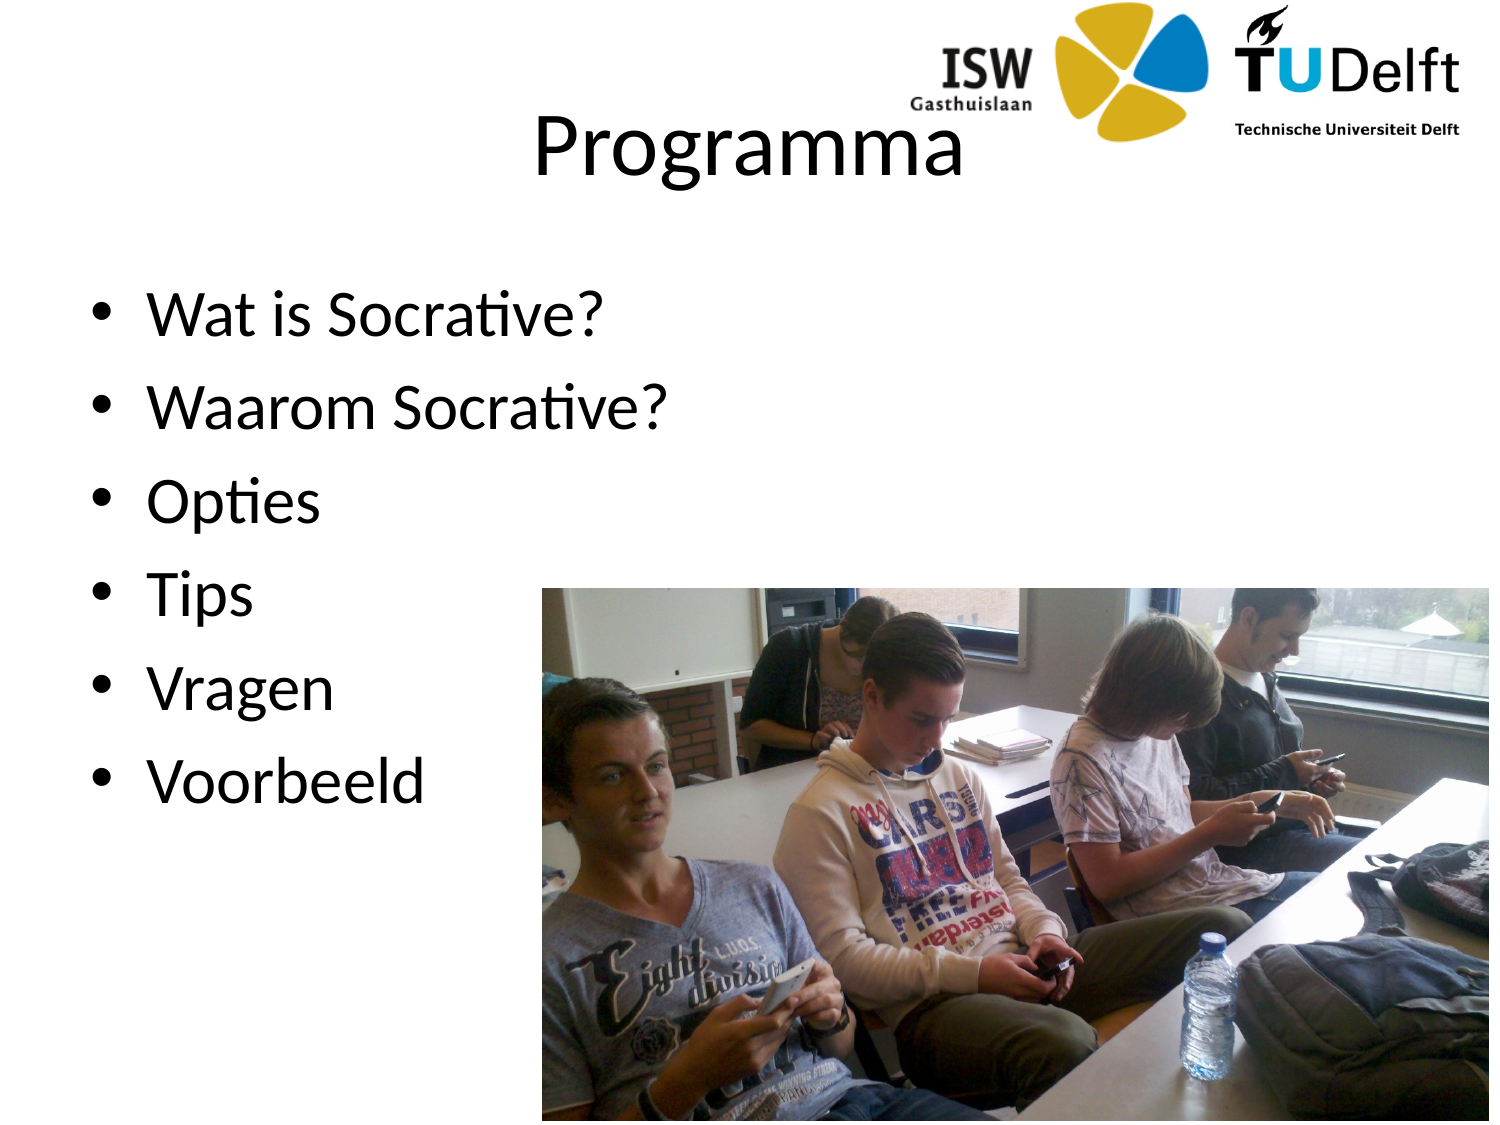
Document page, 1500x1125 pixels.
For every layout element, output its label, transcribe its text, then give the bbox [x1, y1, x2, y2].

list Wat is Socrative? Waarom Socrative? Opties Tips Vragen Voorbeeld [75, 262, 1425, 1005]
picture [542, 588, 1489, 1121]
title Programma [75, 45, 1425, 233]
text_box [855, 0, 1500, 145]
